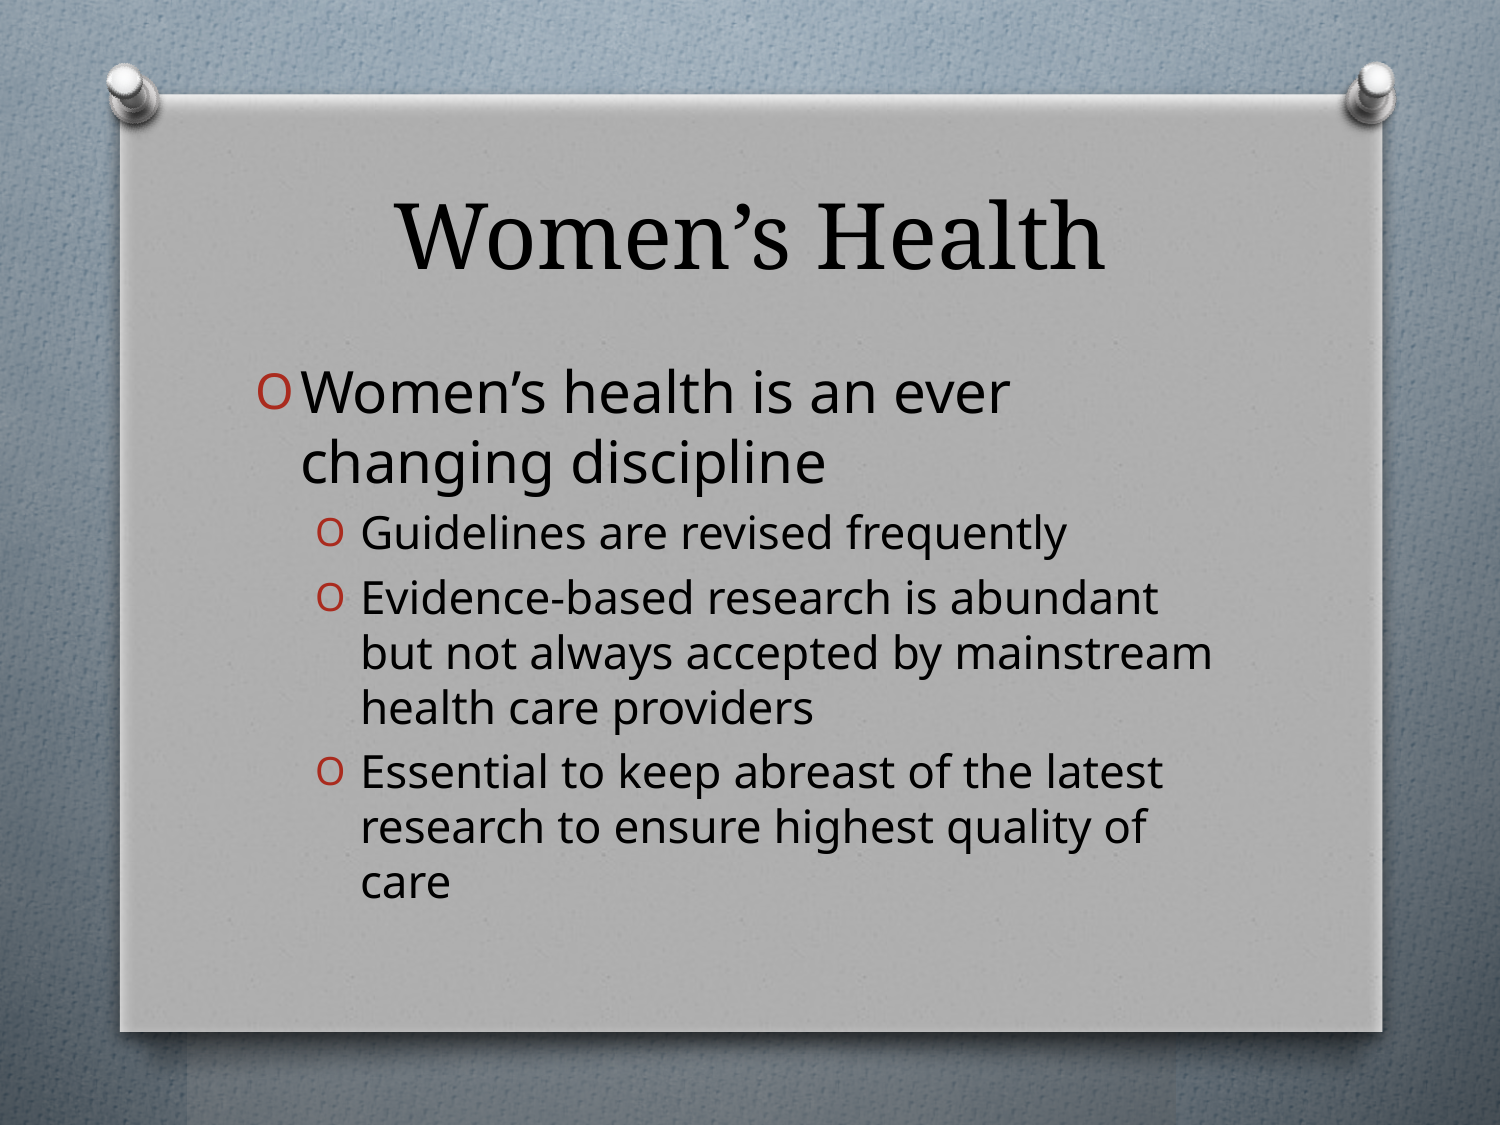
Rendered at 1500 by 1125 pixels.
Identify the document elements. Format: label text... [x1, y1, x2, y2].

list Women’s health is an ever changing discipline Guidelines are revised frequently Evidence-based research is abundant but not always accepted by mainstream health care providers Essential to keep abreast of the latest research to ensure highest quality of care [240, 347, 1257, 939]
picture [75, 29, 198, 153]
title Women’s Health [179, 134, 1323, 332]
picture [1317, 35, 1439, 156]
